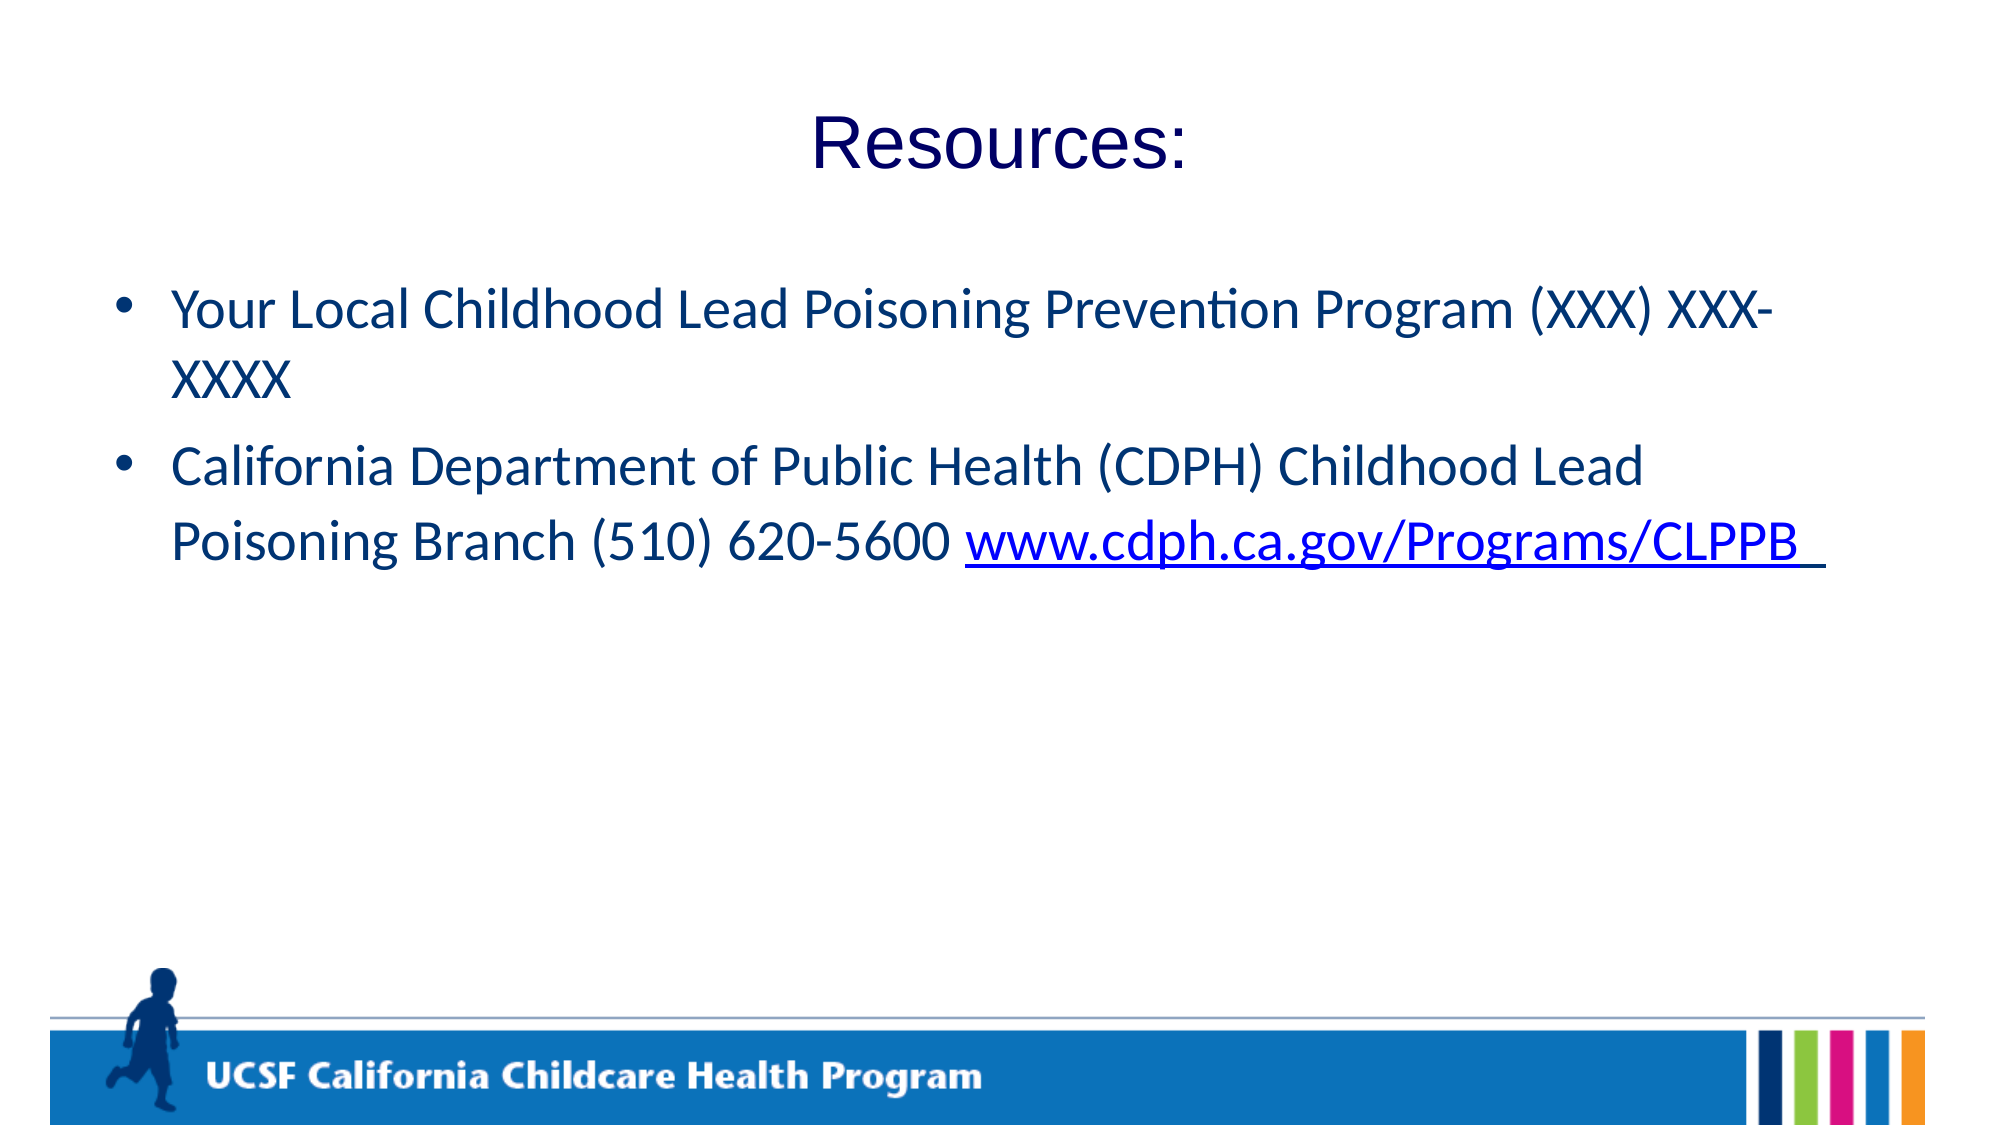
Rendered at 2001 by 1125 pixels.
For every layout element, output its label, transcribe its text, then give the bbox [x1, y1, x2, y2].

picture [50, 968, 1925, 1125]
list Your Local Childhood Lead Poisoning Prevention Program (XXX) XXX-XXXX California Department of Public Health (CDPH) Childhood Lead Poisoning Branch (510) 620-5600 www.cdph.ca.gov/Programs/CLPPB [99, 262, 1900, 1005]
title Resources: [99, 45, 1900, 233]
